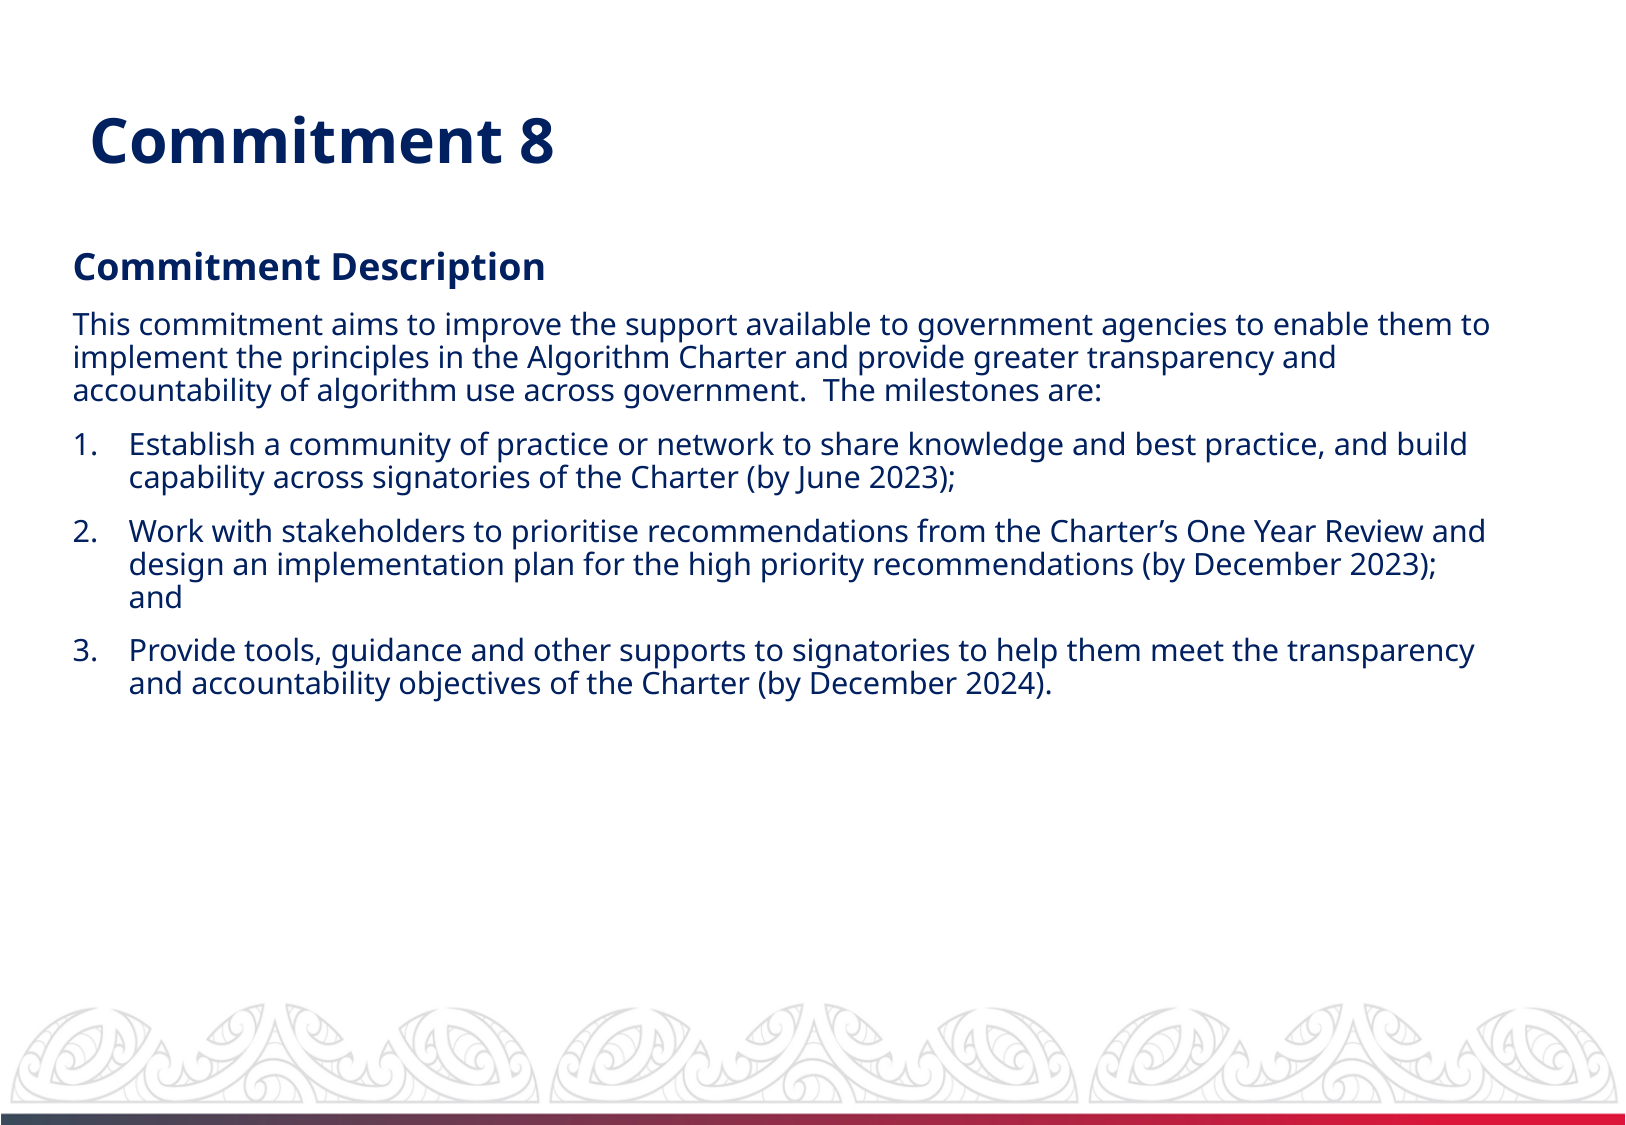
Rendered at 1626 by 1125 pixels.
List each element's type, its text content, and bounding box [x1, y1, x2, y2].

list Commitment Description This commitment aims to improve the support available to government agencies to enable them to implement the principles in the Algorithm Charter and provide greater transparency and accountability of algorithm use across government. The milestones are: Establish a community of practice or network to share knowledge and best practice, and build capability across signatories of the Charter (by June 2023); Work with stakeholders to prioritise recommendations from the Charter’s One Year Review and design an implementation plan for the high priority recommendations (by December 2023); and Provide tools, guidance and other supports to signatories to help them meet the transparency and accountability objectives of the Charter (by December 2024). [57, 240, 1518, 450]
picture [0, 994, 1625, 1125]
title Commitment 8 [75, 92, 1514, 185]
list Commitment Description This commitment aims to improve the support available to government agencies to enable them to implement the principles in the Algorithm Charter and provide greater transparency and accountability of algorithm use across government. The milestones are: Establish a community of practice or network to share knowledge and best practice, and build capability across signatories of the Charter (by June 2023); Work with stakeholders to prioritise recommendations from the Charter’s One Year Review and design an implementation plan for the high priority recommendations (by December 2023); and Provide tools, guidance and other supports to signatories to help them meet the transparency and accountability objectives of the Charter (by December 2024). [57, 458, 1518, 857]
text_box [57, 450, 1518, 458]
